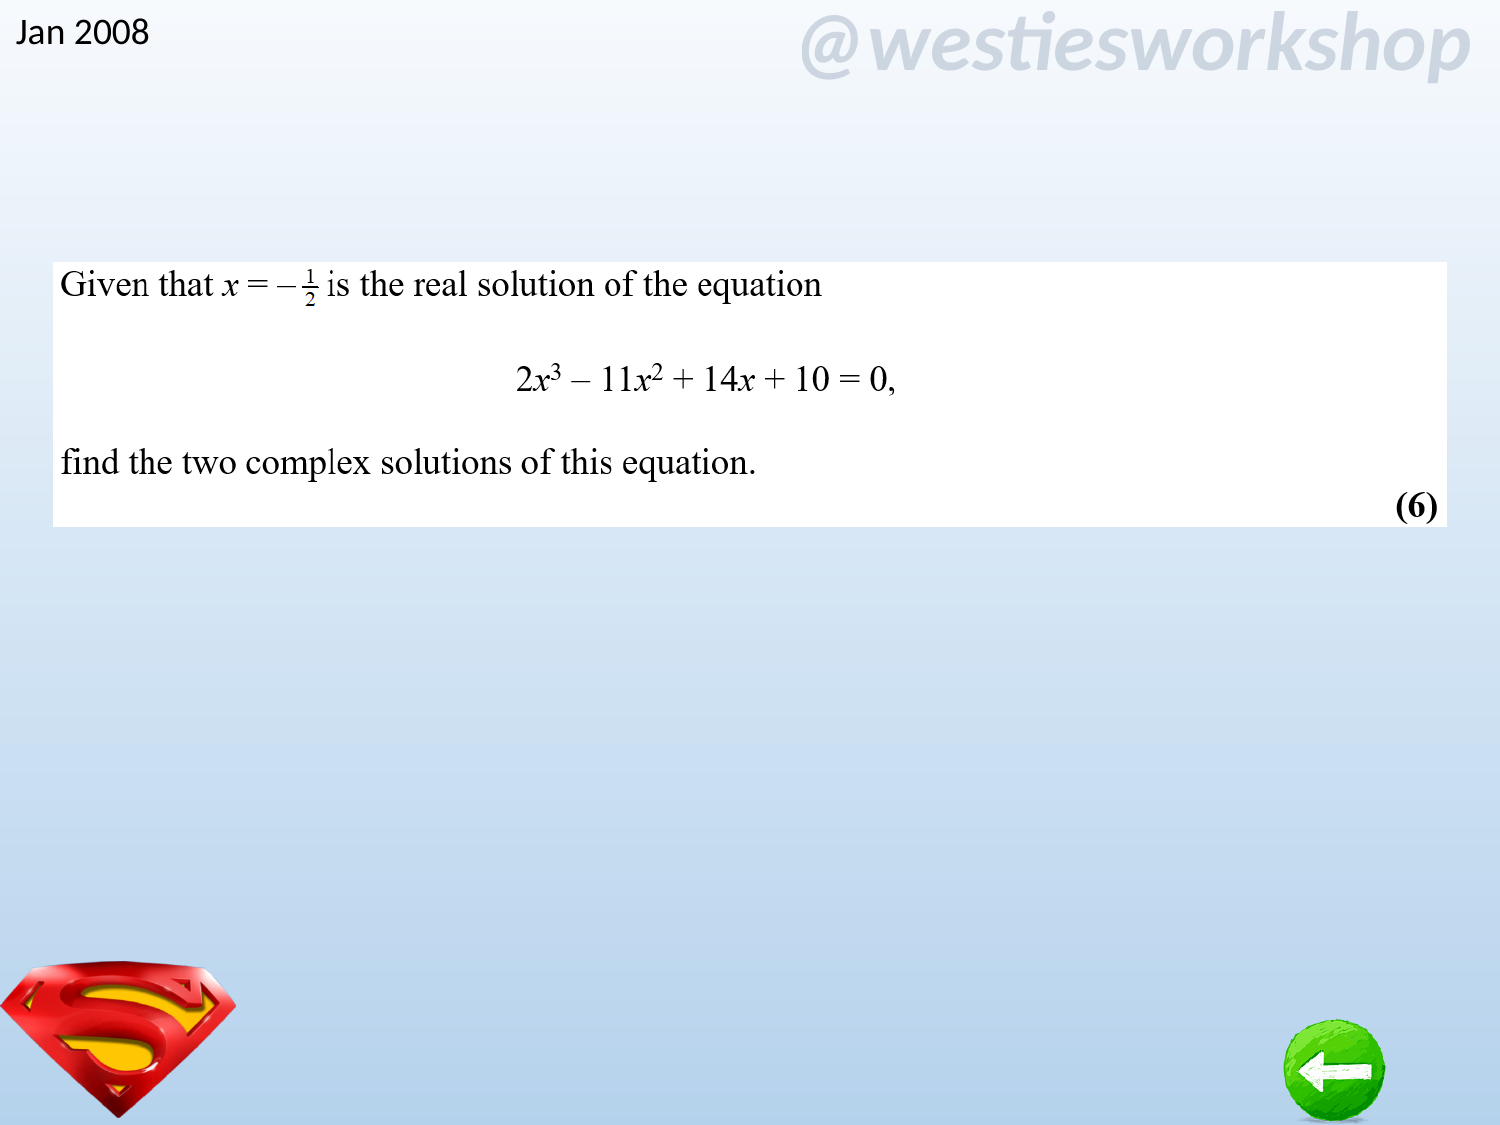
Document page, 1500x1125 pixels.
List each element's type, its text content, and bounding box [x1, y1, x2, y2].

picture [1281, 1019, 1387, 1125]
picture [0, 961, 236, 1118]
text_box Jan 2008 [1, 0, 165, 60]
picture [53, 262, 1447, 528]
